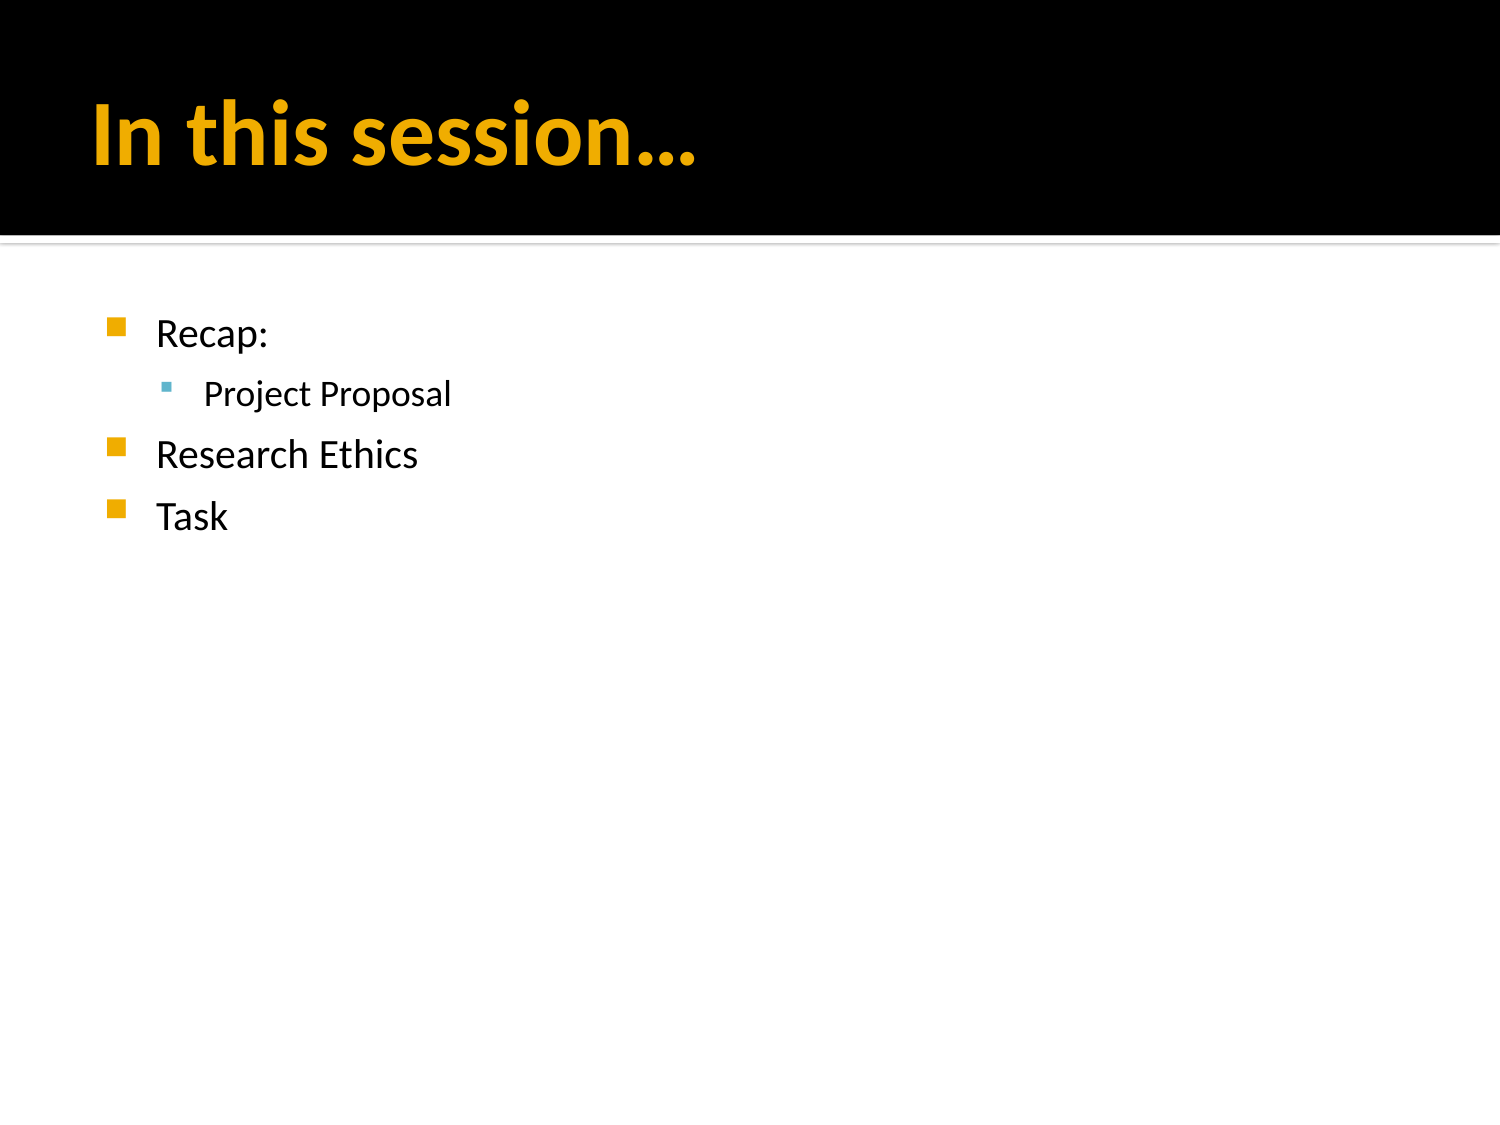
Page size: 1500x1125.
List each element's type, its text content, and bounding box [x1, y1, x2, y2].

list Recap: Project Proposal Research Ethics Task [75, 291, 1436, 1050]
title In this session… [75, 25, 1425, 231]
